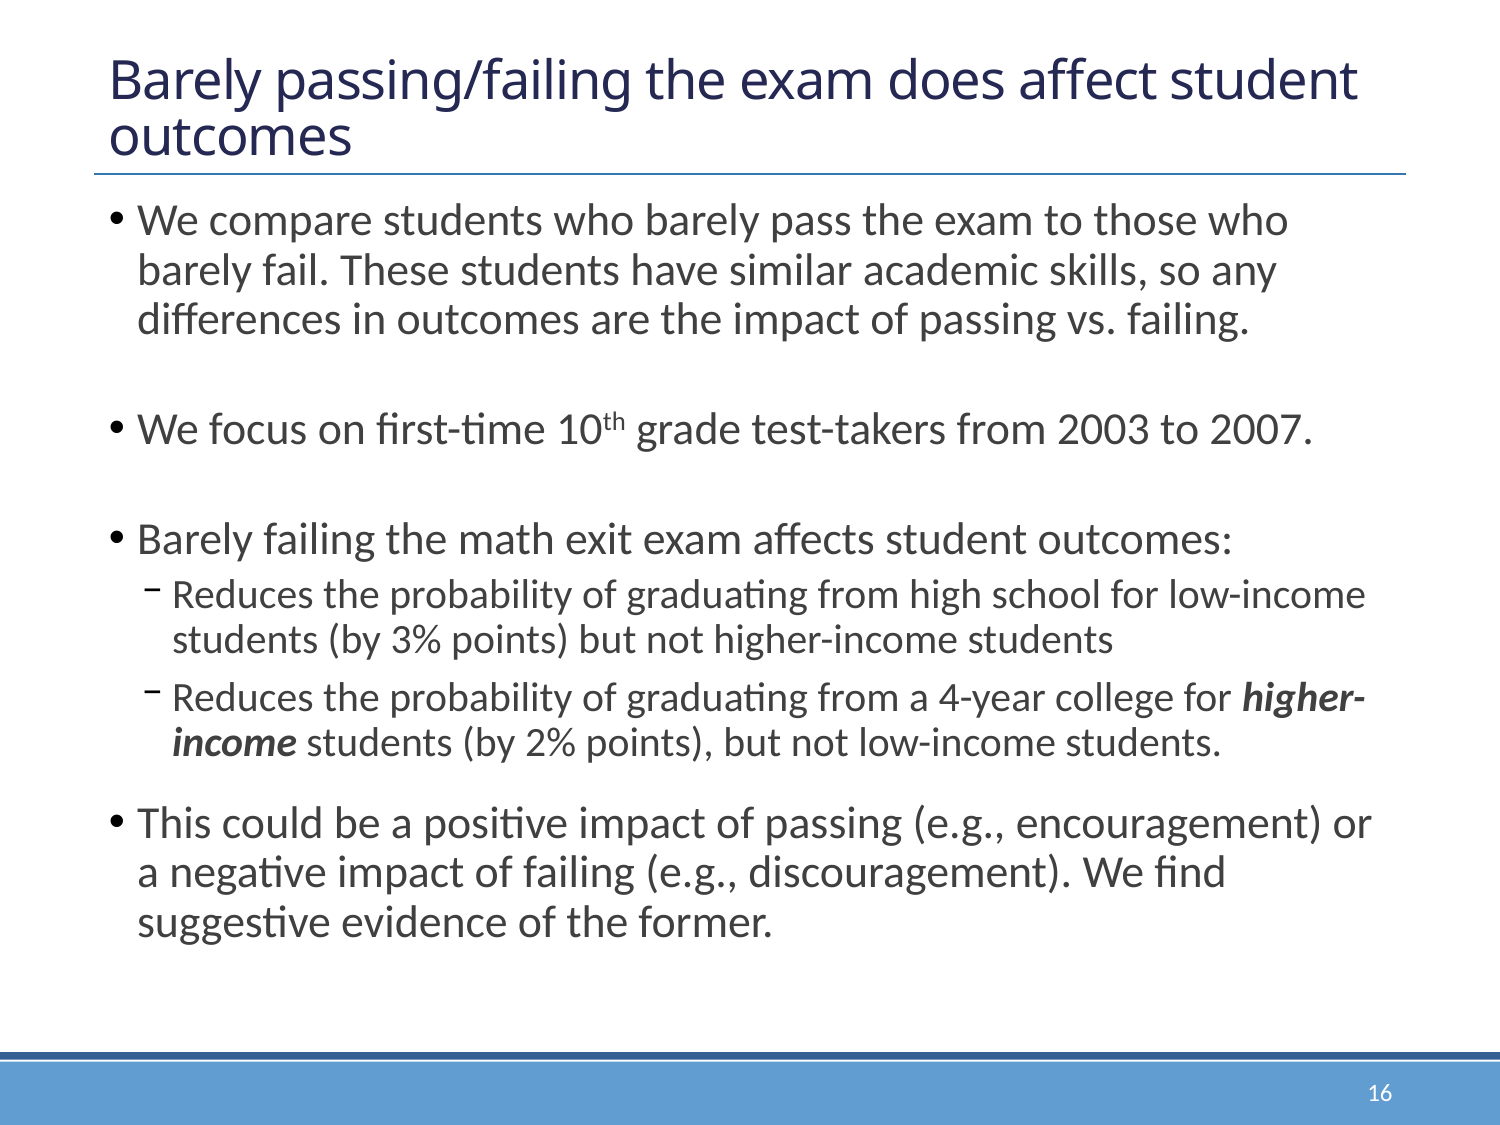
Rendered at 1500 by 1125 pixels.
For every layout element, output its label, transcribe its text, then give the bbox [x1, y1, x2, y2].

title Barely passing/failing the exam does affect student outcomes [94, 47, 1406, 174]
list We compare students who barely pass the exam to those who barely fail. These students have similar academic skills, so any differences in outcomes are the impact of passing vs. failing. We focus on first-time 10th grade test-takers from 2003 to 2007. Barely failing the math exit exam affects student outcomes: Reduces the probability of graduating from high school for low-income students (by 3% points) but not higher-income students Reduces the probability of graduating from a 4-year college for higher-income students (by 2% points), but not low-income students. This could be a positive impact of passing (e.g., encouragement) or a negative impact of failing (e.g., discouragement). We find suggestive evidence of the former. [94, 188, 1406, 963]
